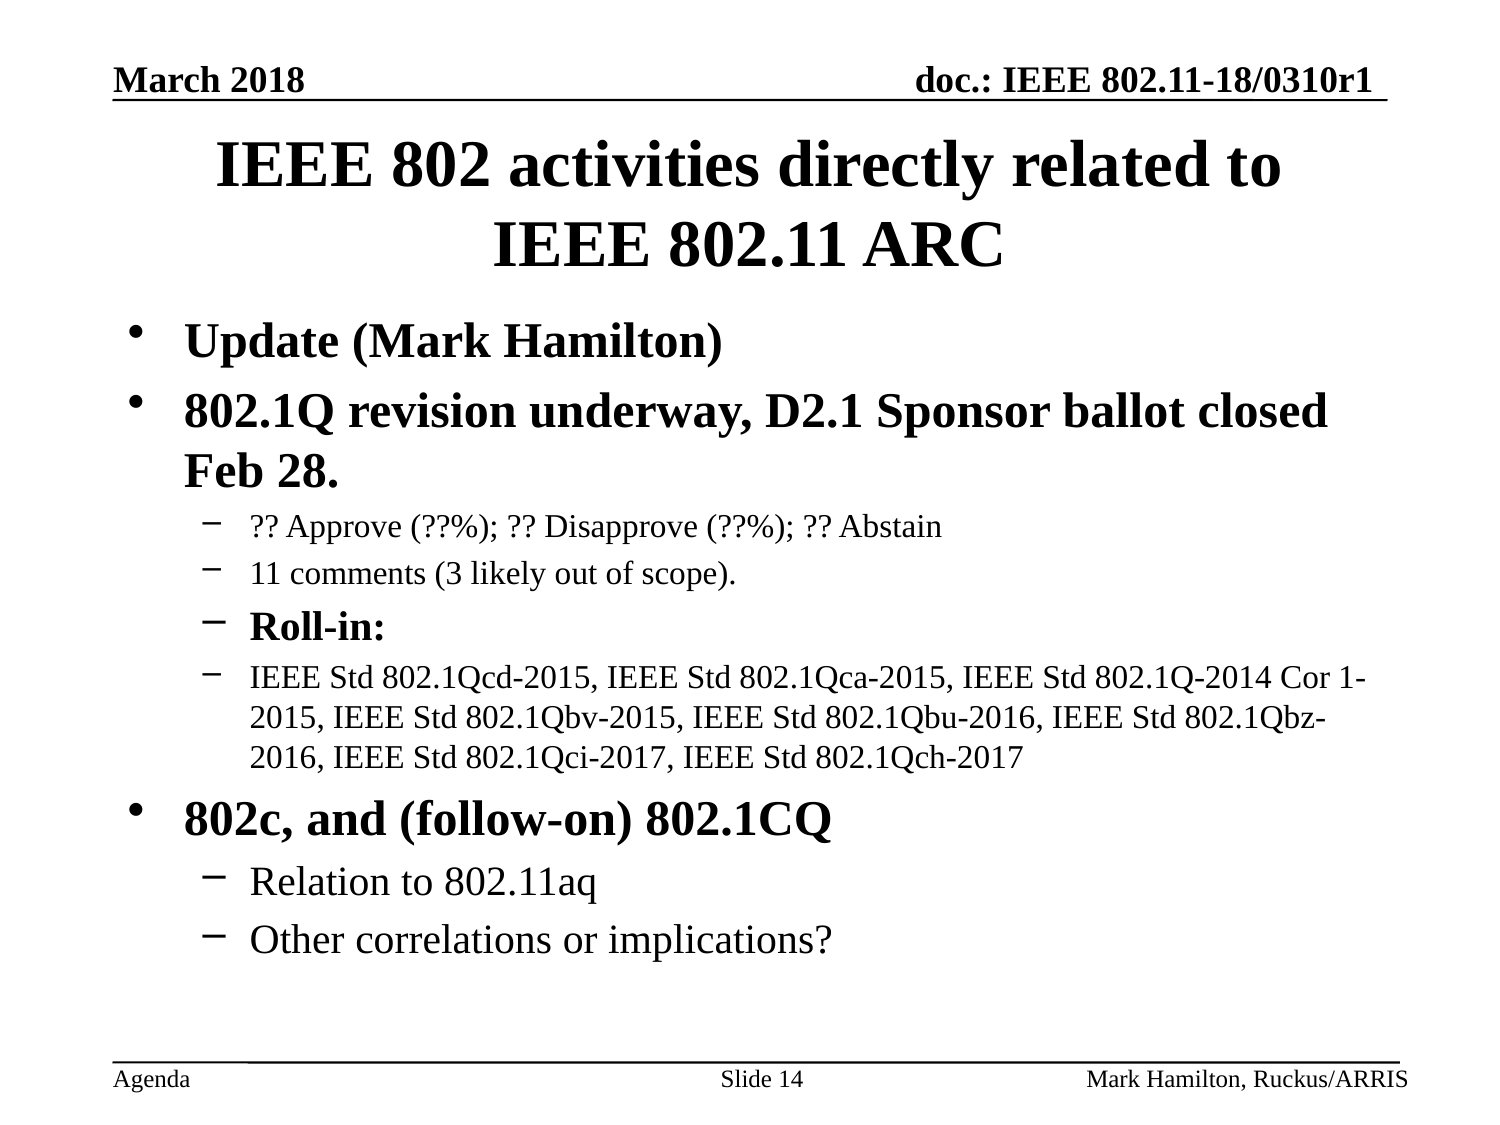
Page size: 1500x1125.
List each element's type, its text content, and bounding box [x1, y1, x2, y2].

title IEEE 802 activities directly related to IEEE 802.11 ARC [112, 112, 1388, 288]
list Update (Mark Hamilton) 802.1Q revision underway, D2.1 Sponsor ballot closed Feb 28. ?? Approve (??%); ?? Disapprove (??%); ?? Abstain 11 comments (3 likely out of scope). Roll-in: IEEE Std 802.1Qcd-2015, IEEE Std 802.1Qca-2015, IEEE Std 802.1Q-2014 Cor 1-2015, IEEE Std 802.1Qbv-2015, IEEE Std 802.1Qbu-2016, IEEE Std 802.1Qbz-2016, IEEE Std 802.1Qci-2017, IEEE Std 802.1Qch-2017 802c, and (follow-on) 802.1CQ Relation to 802.11aq Other correlations or implications? [112, 299, 1388, 963]
